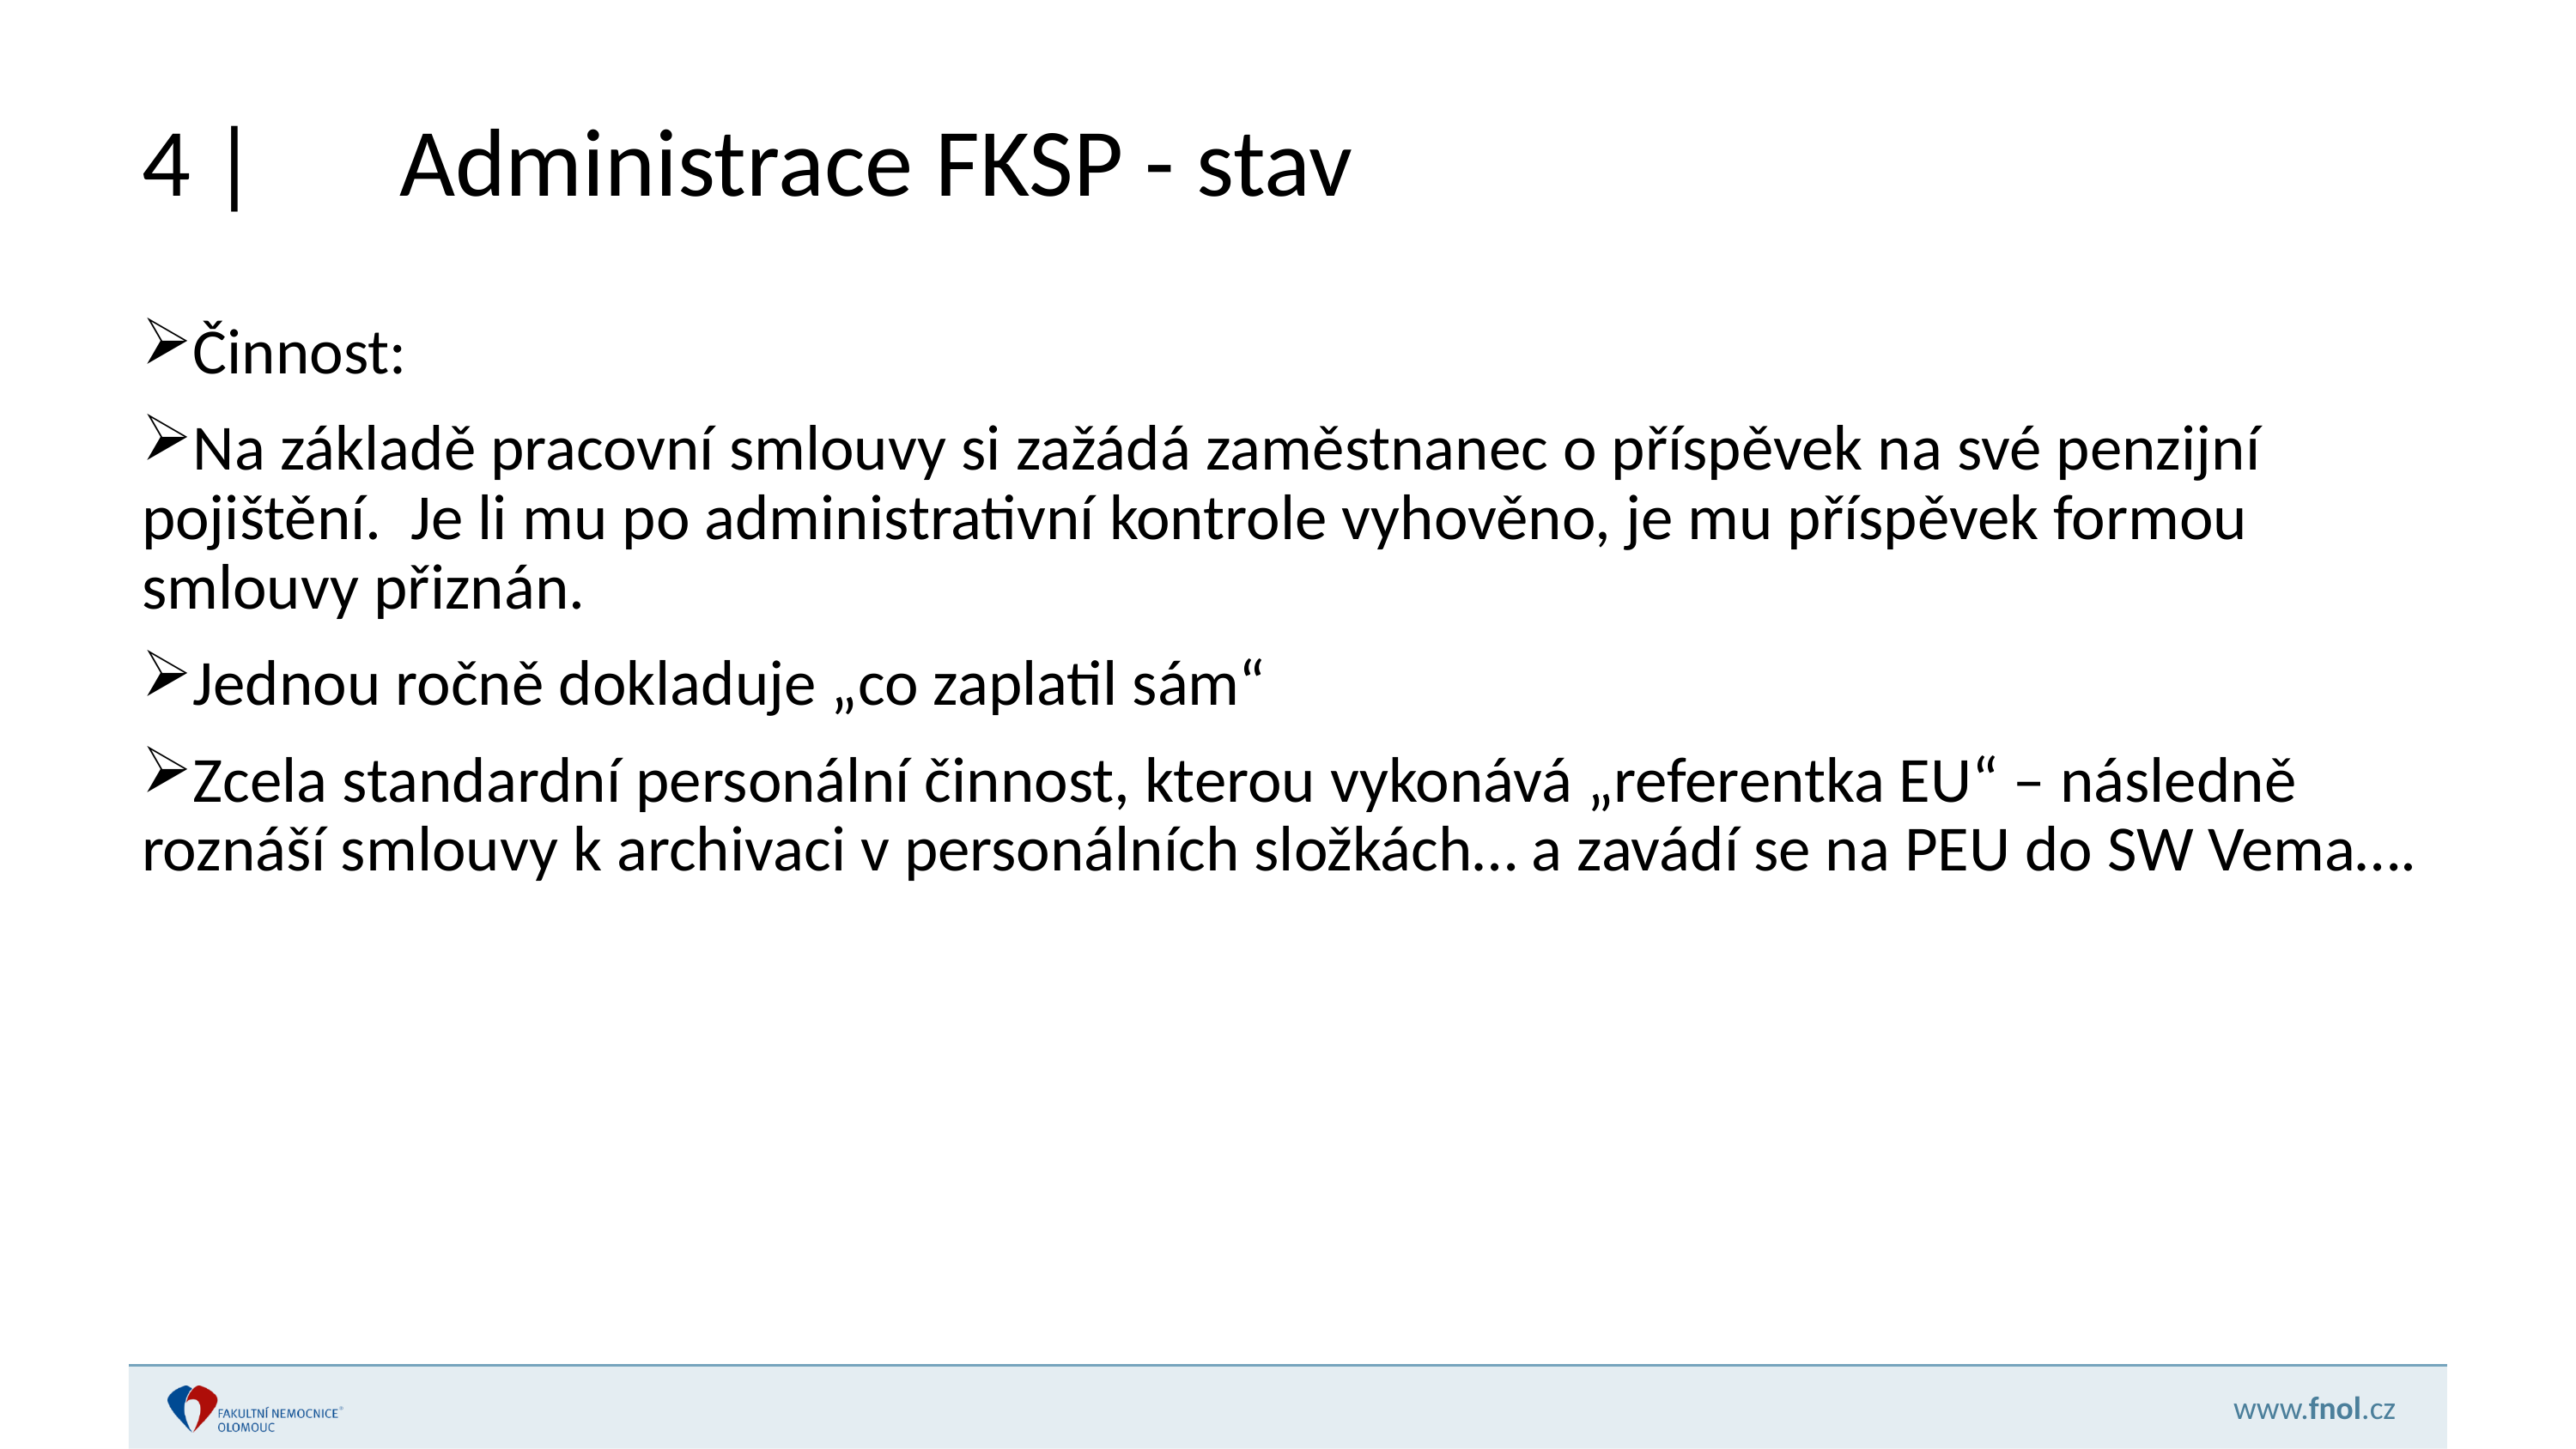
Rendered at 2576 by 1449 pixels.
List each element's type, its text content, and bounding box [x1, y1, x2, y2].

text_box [128, 1365, 2447, 1449]
list Činnost: Na základě pracovní smlouvy si zažádá zaměstnanec o příspěvek na své penzijní pojištění. Je li mu po administrativní kontrole vyhověno, je mu příspěvek formou smlouvy přiznán. Jednou ročně dokladuje „co zaplatil sám“ Zcela standardní personální činnost, kterou vykonává „referentka EU“ – následně roznáší smlouvy k archivaci v personálních složkách… a zavádí se na PEU do SW Vema…. [129, 390, 2447, 1083]
title 4 | Administrace FKSP - stav [129, 106, 2455, 390]
